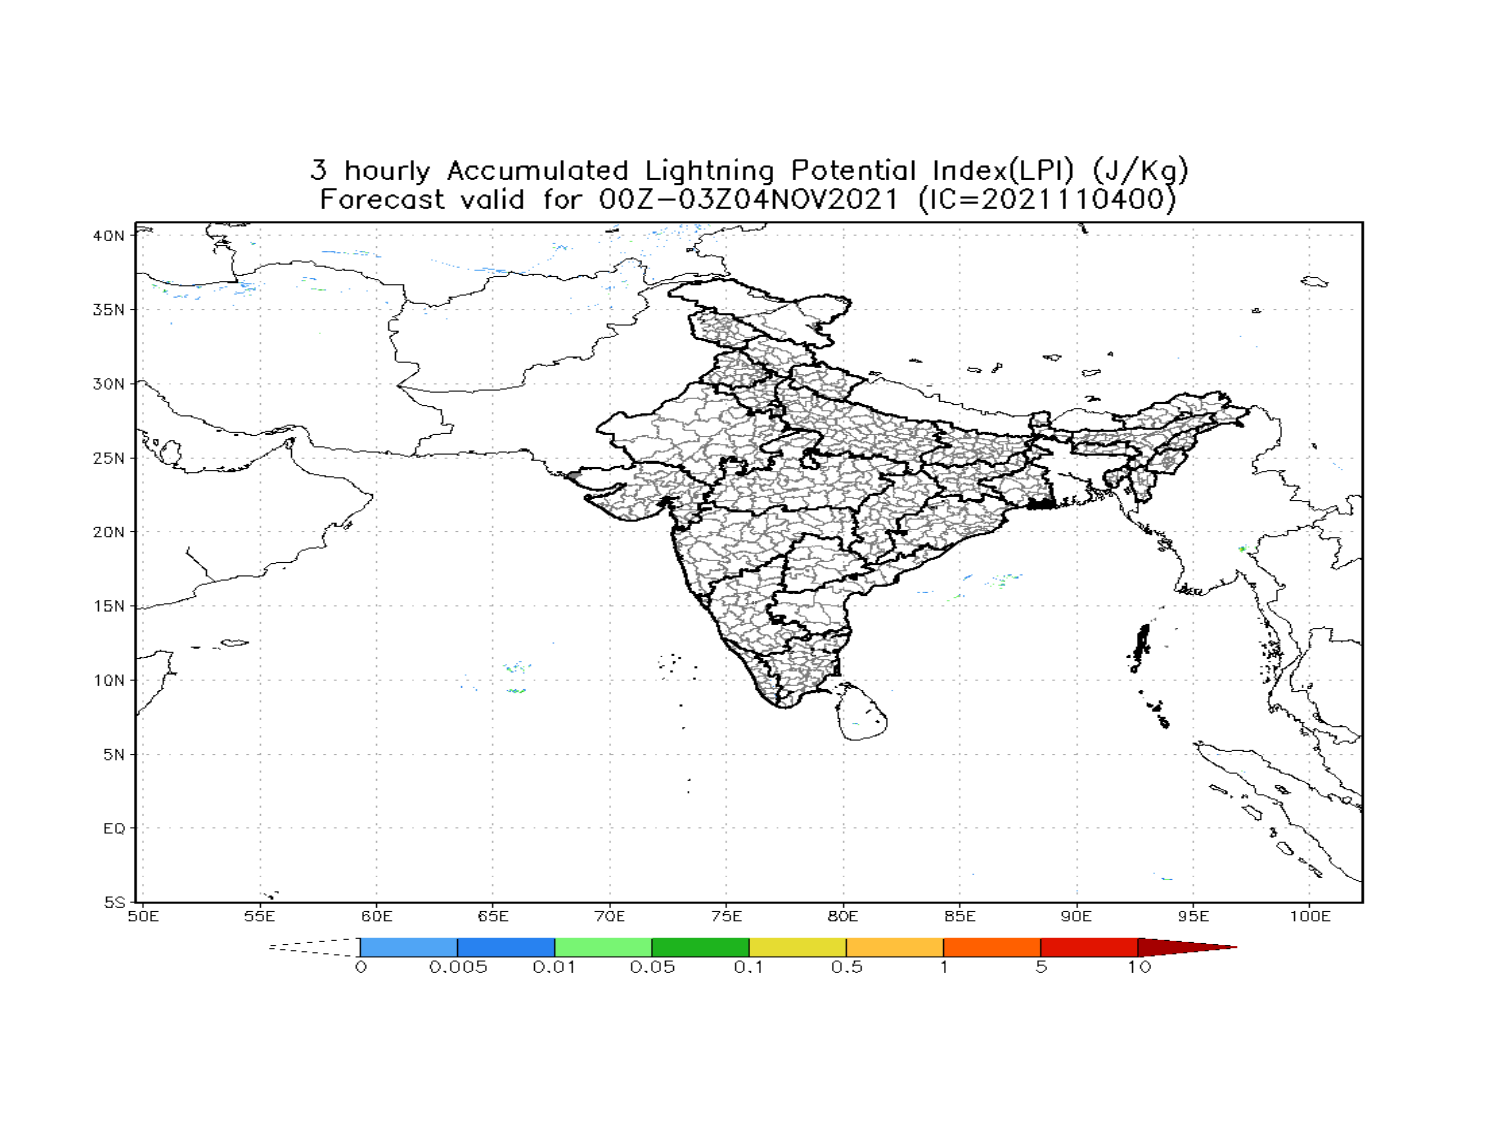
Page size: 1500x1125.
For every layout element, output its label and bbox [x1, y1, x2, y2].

picture [74, 149, 1426, 976]
